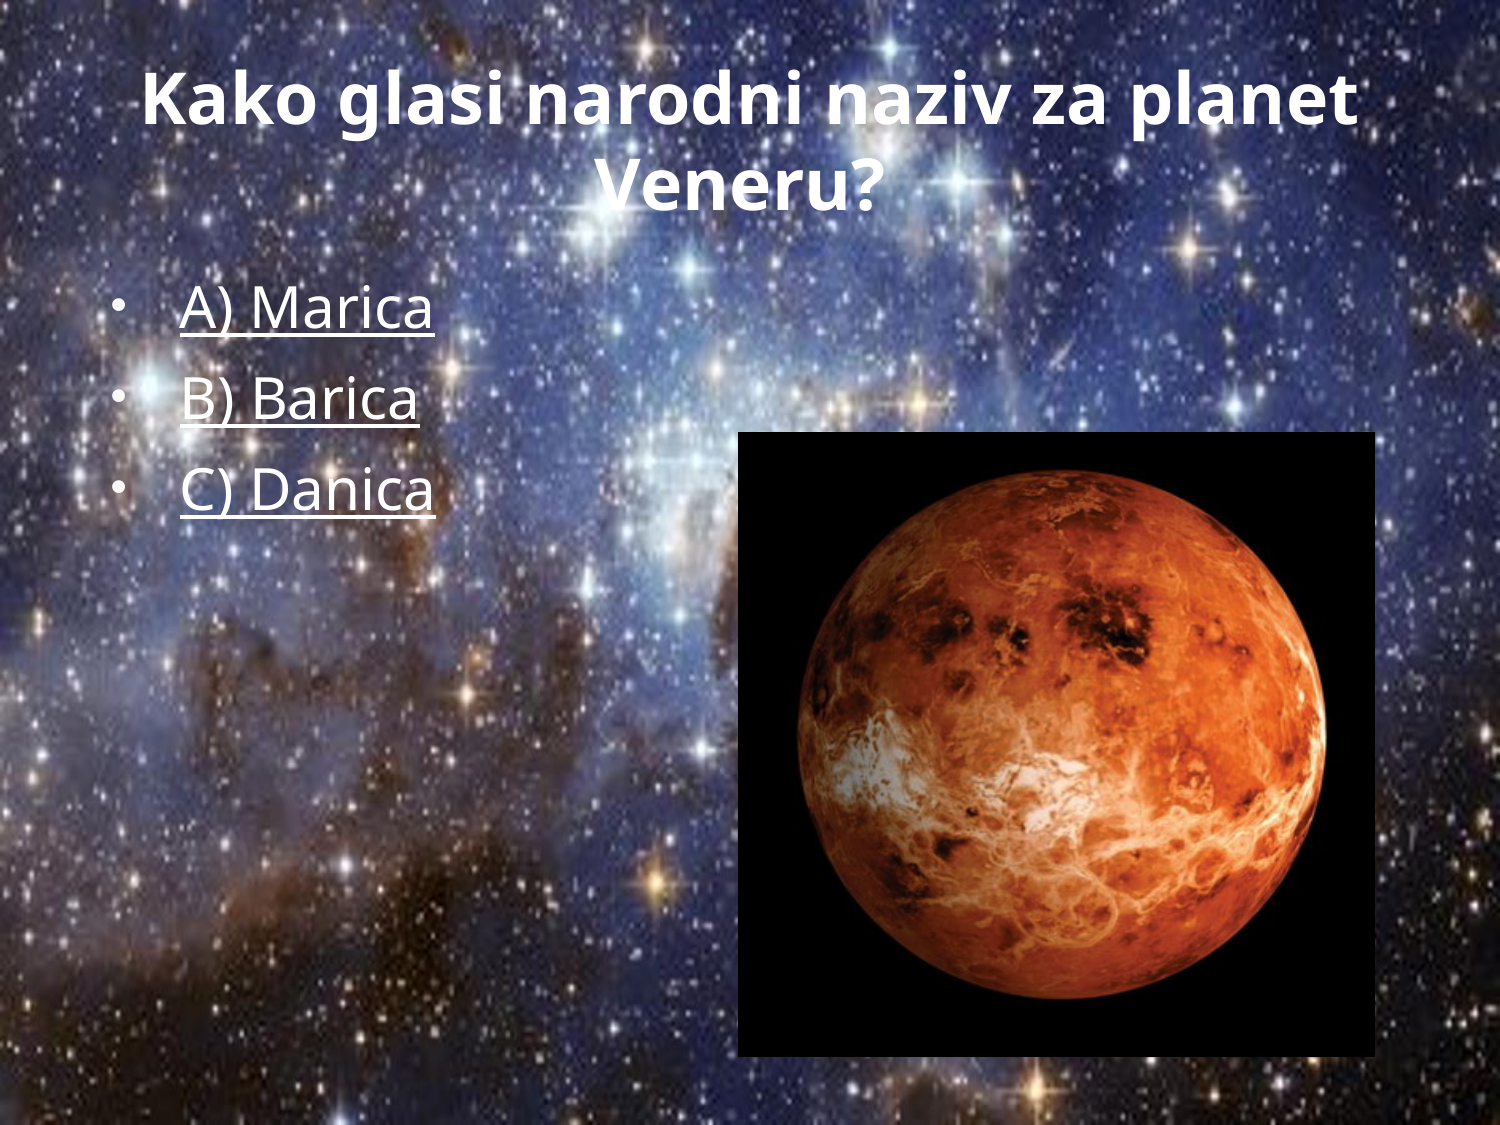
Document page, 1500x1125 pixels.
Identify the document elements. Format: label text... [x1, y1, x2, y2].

picture [0, 0, 1500, 1125]
list A) Marica B) Barica C) Danica [75, 262, 1425, 1035]
title Kako glasi narodni naziv za planet Veneru? [75, 45, 1425, 233]
